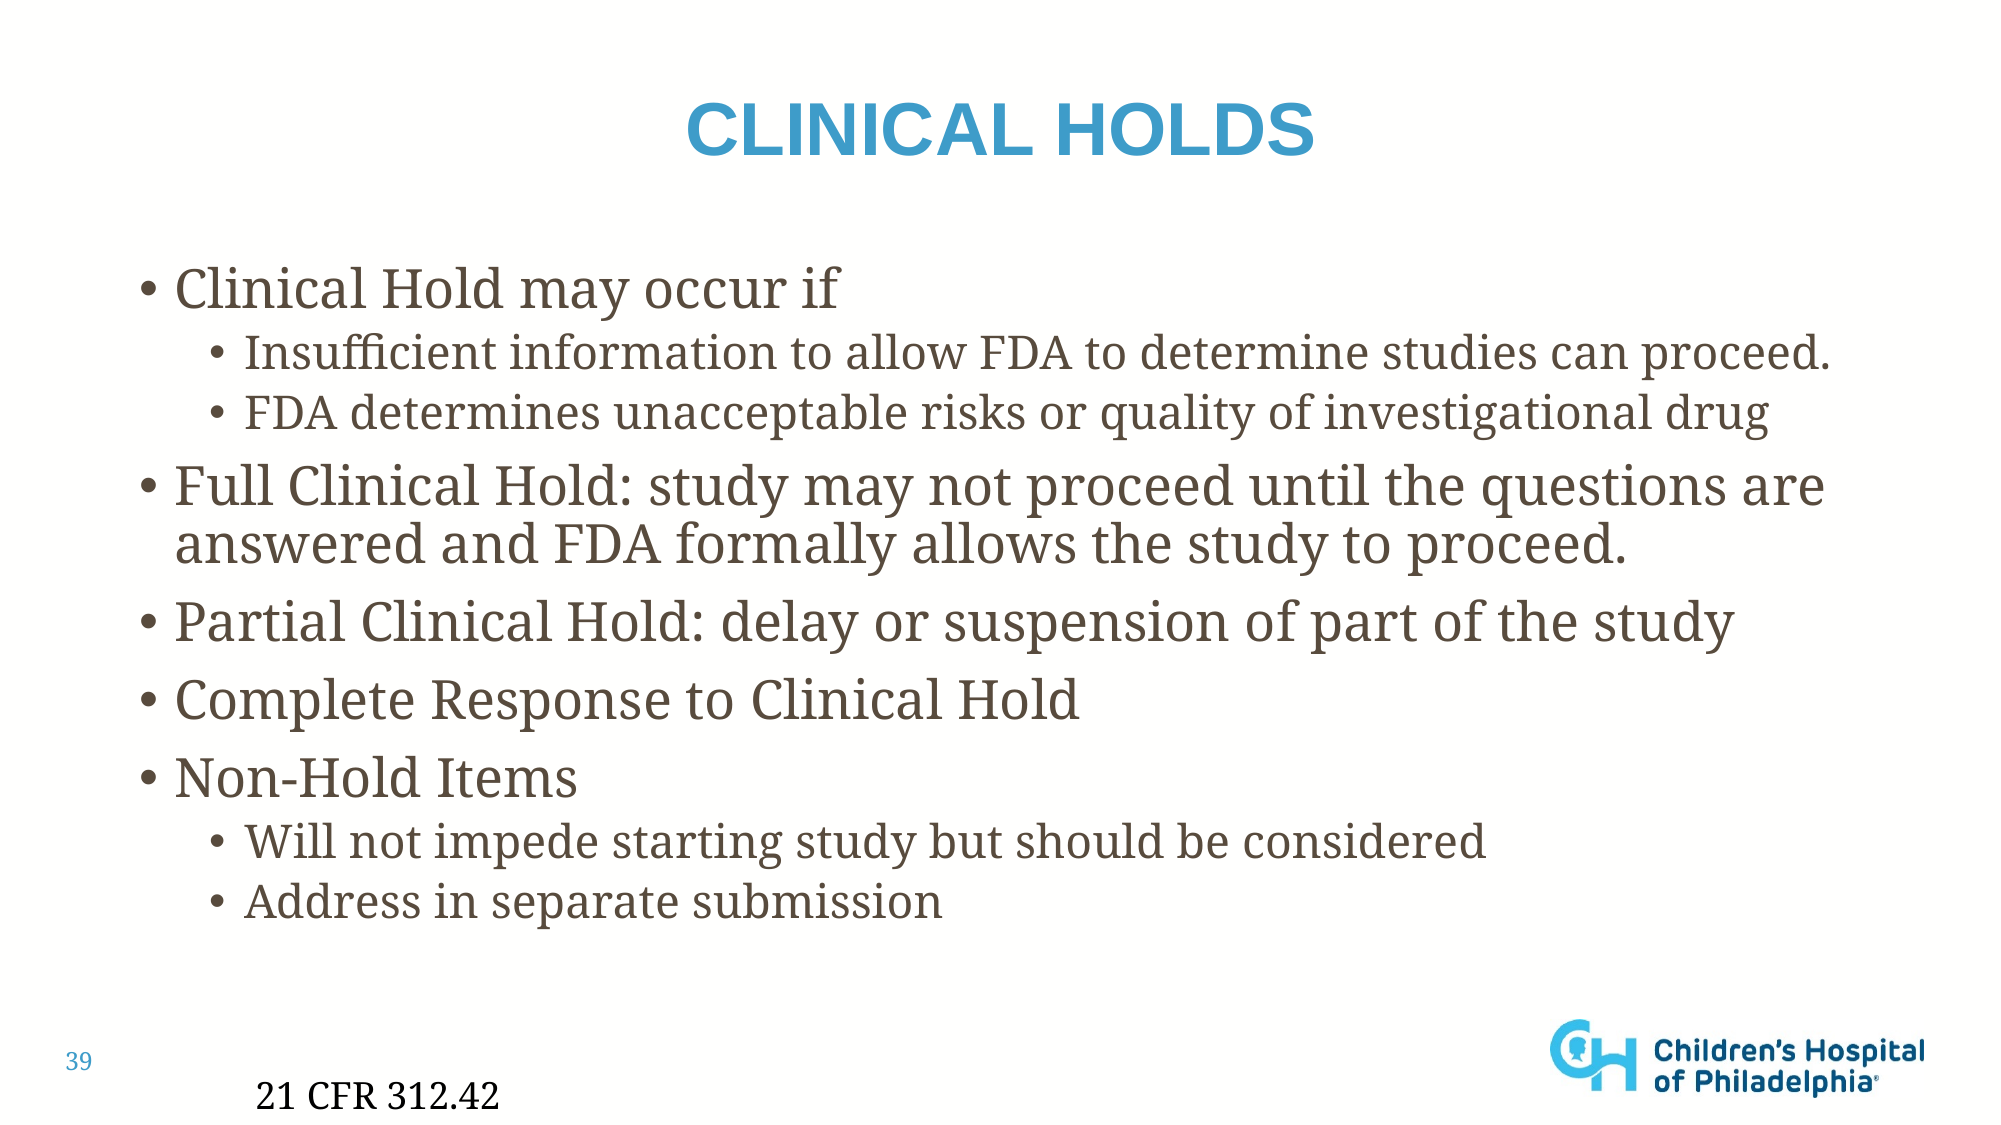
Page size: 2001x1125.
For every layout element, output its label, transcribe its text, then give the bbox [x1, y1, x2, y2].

picture [1550, 1019, 1924, 1098]
text_box 21 CFR 312.42 [240, 1064, 516, 1125]
list Clinical Hold may occur if Insufficient information to allow FDA to determine studies can proceed. FDA determines unacceptable risks or quality of investigational drug Full Clinical Hold: study may not proceed until the questions are answered and FDA formally allows the study to proceed. Partial Clinical Hold: delay or suspension of part of the study Complete Response to Clinical Hold Non-Hold Items Will not impede starting study but should be considered Address in separate submission [124, 254, 1879, 978]
title Clinical Holds [124, 48, 1879, 214]
